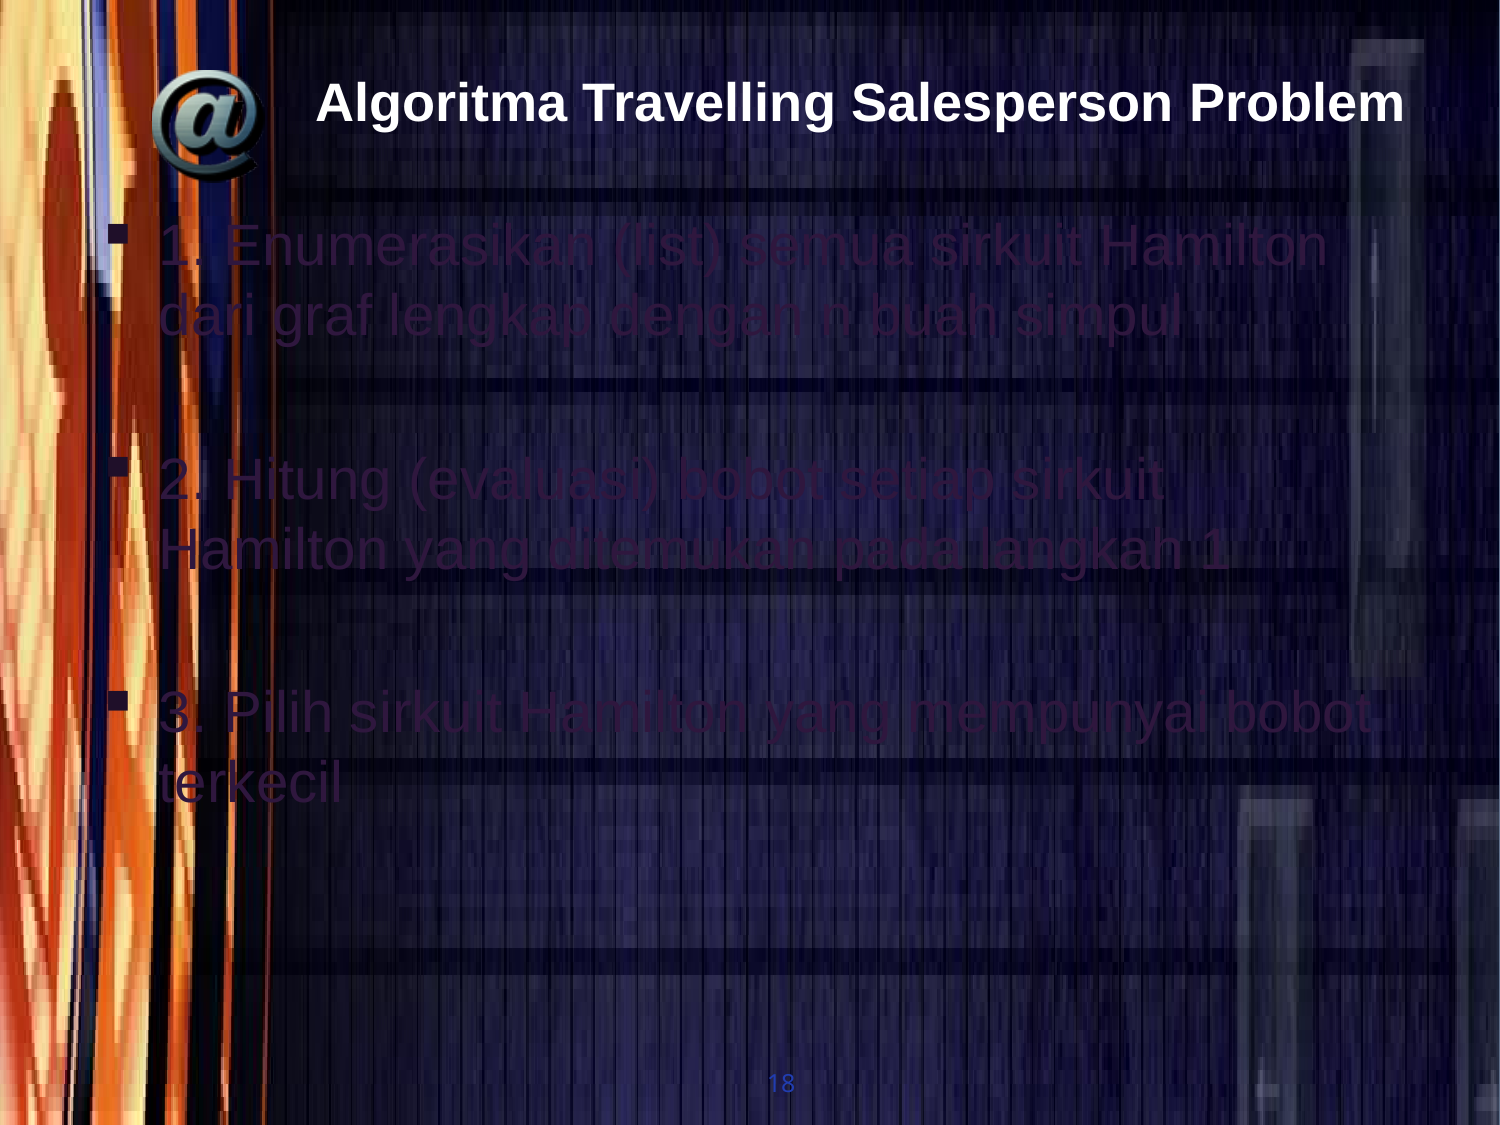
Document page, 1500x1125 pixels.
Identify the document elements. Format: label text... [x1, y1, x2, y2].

list 1. Enumerasikan (list) semua sirkuit Hamilton dari graf lengkap dengan n buah simpul 2. Hitung (evaluasi) bobot setiap sirkuit Hamilton yang ditemukan pada langkah 1 3. Pilih sirkuit Hamilton yang mempunyai bobot terkecil [87, 199, 1426, 1051]
picture [0, 0, 1500, 1125]
title Algoritma Travelling Salesperson Problem [299, 62, 1500, 138]
slide_number 18 [674, 1059, 888, 1101]
